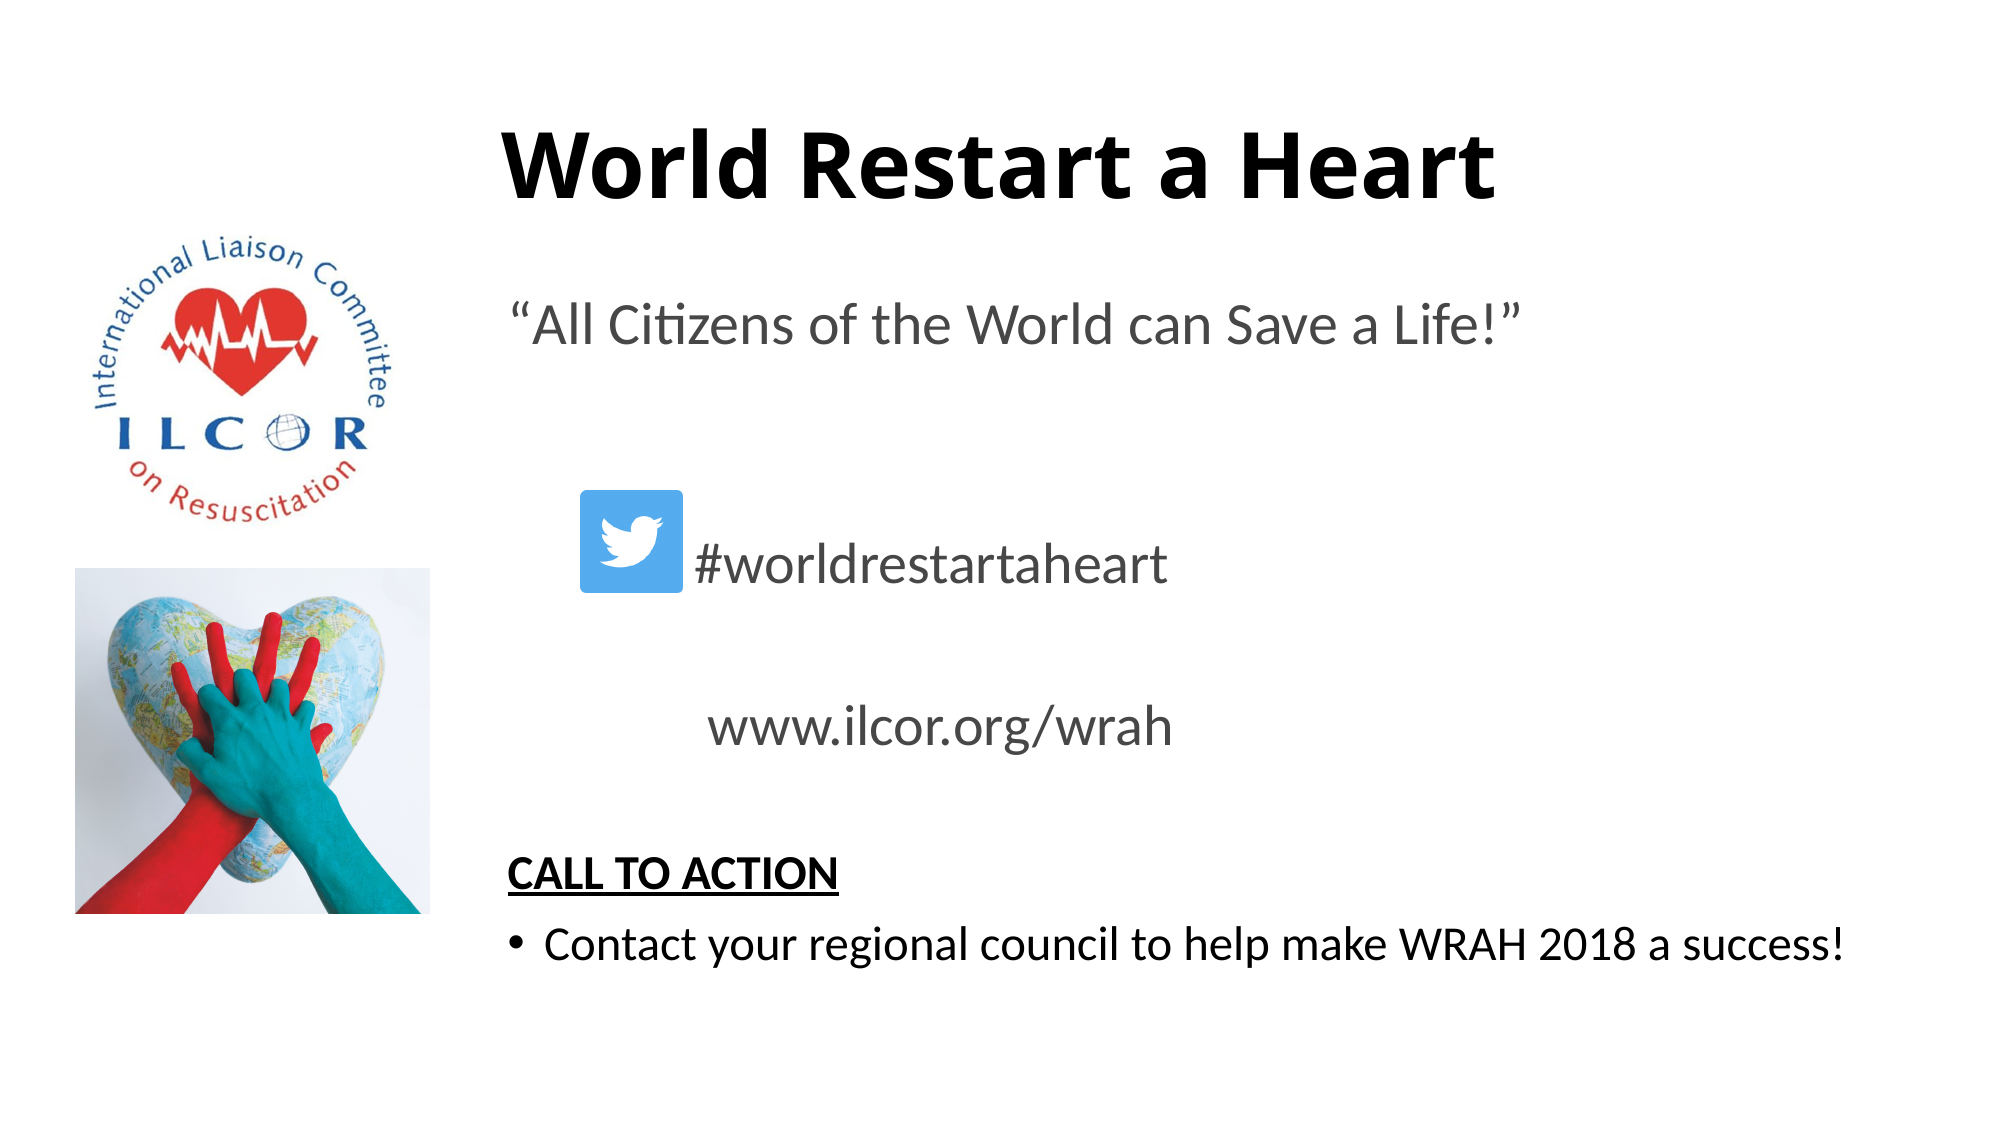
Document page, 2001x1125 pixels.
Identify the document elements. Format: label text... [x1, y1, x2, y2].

title World Restart a Heart [137, 59, 1863, 278]
text_box “All Citizens of the World can Save a Life!” #worldrestartaheart www.ilcor.org/wrah CALL TO ACTION Contact your regional council to help make WRAH 2018 a success! [492, 277, 1976, 985]
picture [580, 490, 683, 593]
picture [75, 210, 405, 542]
picture [75, 568, 430, 914]
